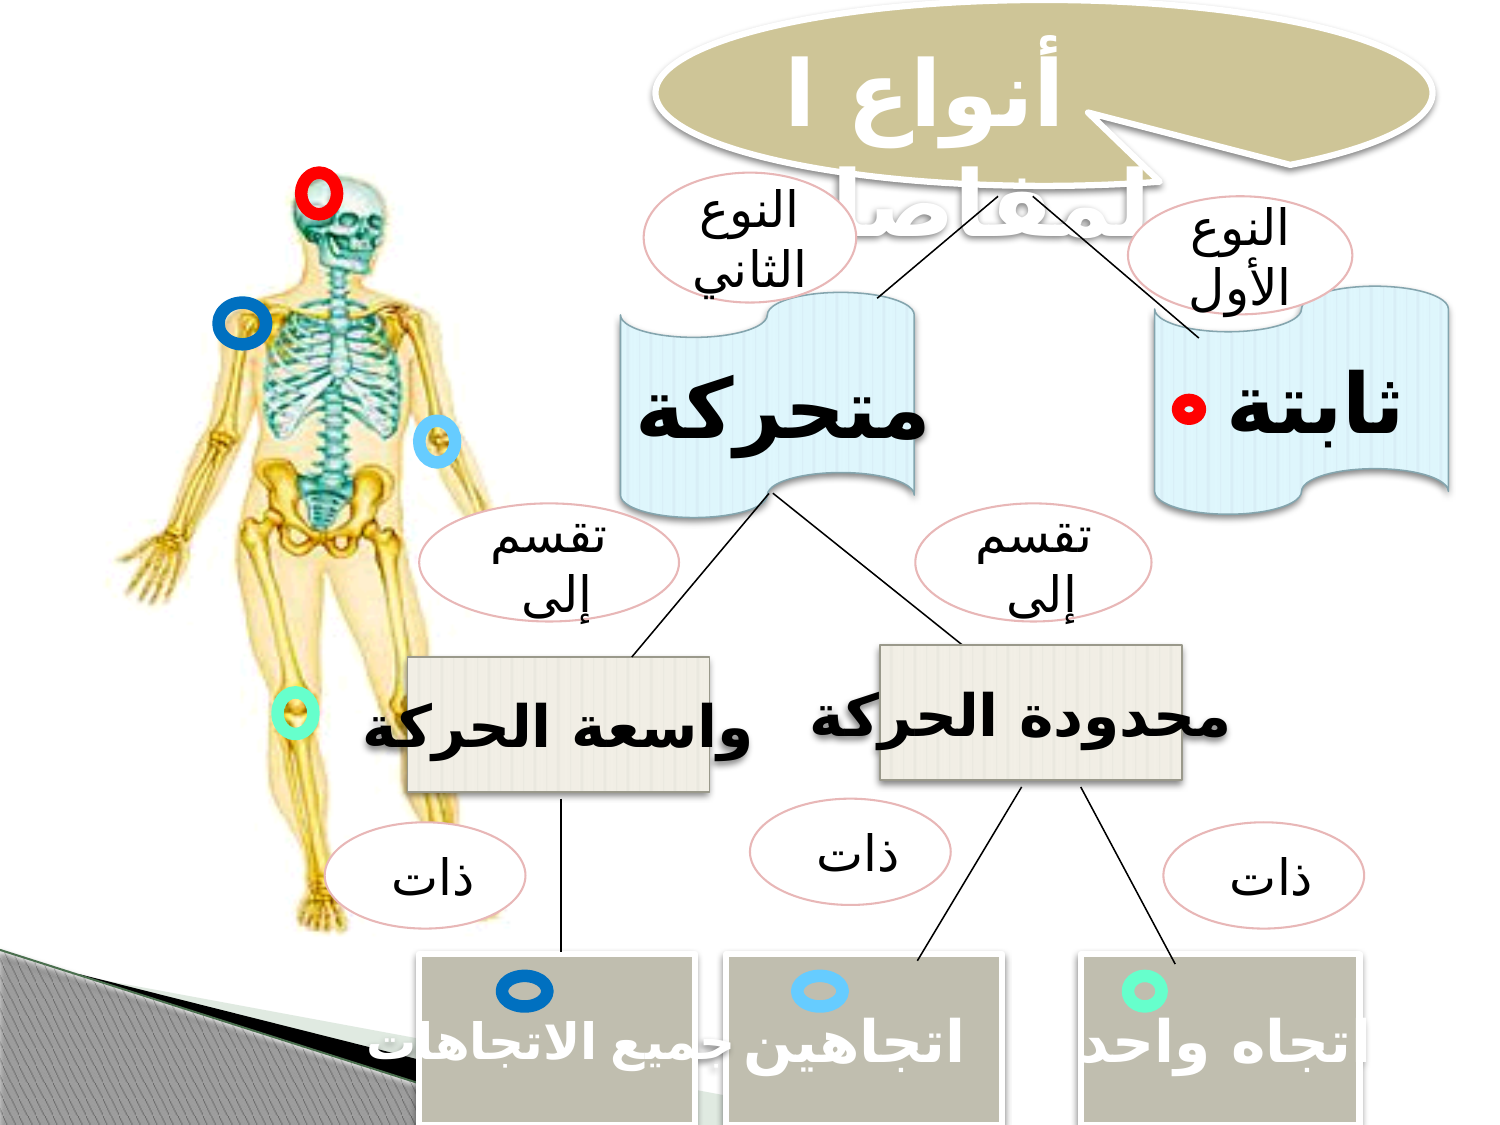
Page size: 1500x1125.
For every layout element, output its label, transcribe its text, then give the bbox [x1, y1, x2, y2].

text_box أنواع ا لمفاصل [652, 0, 1436, 190]
text_box جميع الاتجاهات [416, 951, 698, 1125]
text_box [501, 975, 548, 1007]
text_box واسعة الحركة [598, 656, 710, 793]
text_box تقسم إلى [598, 506, 681, 619]
text_box النوع الأول [1126, 195, 1354, 316]
text_box ذات [1162, 821, 1366, 930]
text_box اتجاه واحد [1078, 951, 1363, 1125]
text_box [797, 975, 843, 1007]
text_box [76, 172, 592, 954]
text_box متحركة [619, 291, 915, 519]
text_box اتجاهين [723, 951, 1005, 1125]
text_box ذات [748, 797, 952, 906]
text_box تقسم إلى [914, 502, 1153, 623]
text_box [1178, 399, 1200, 419]
text_box [1127, 975, 1162, 1007]
text_box النوع الثاني [642, 171, 858, 304]
text_box محدودة الحركة [879, 644, 1183, 781]
text_box ثابتة [1153, 285, 1450, 516]
